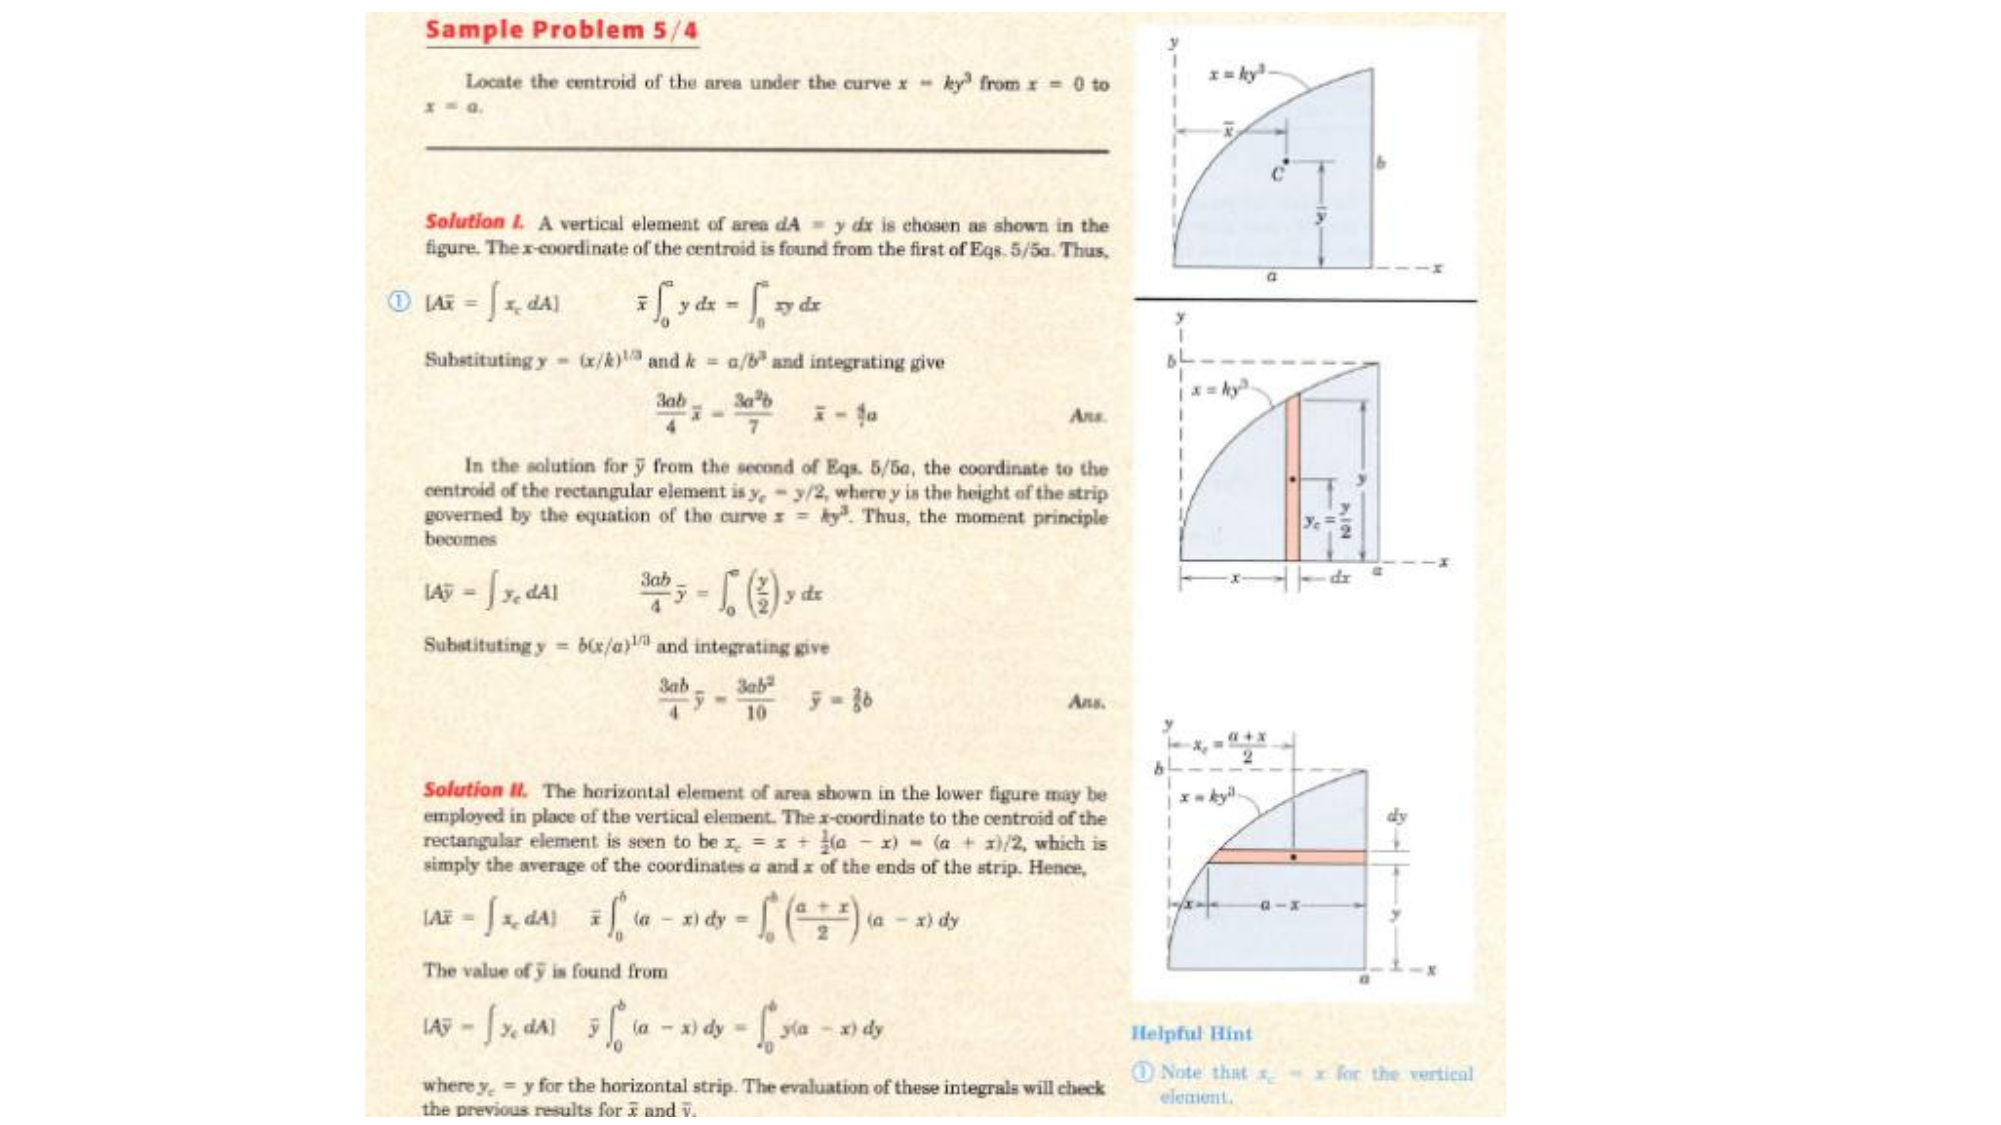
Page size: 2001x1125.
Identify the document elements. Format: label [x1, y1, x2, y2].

picture [365, 12, 1507, 1117]
